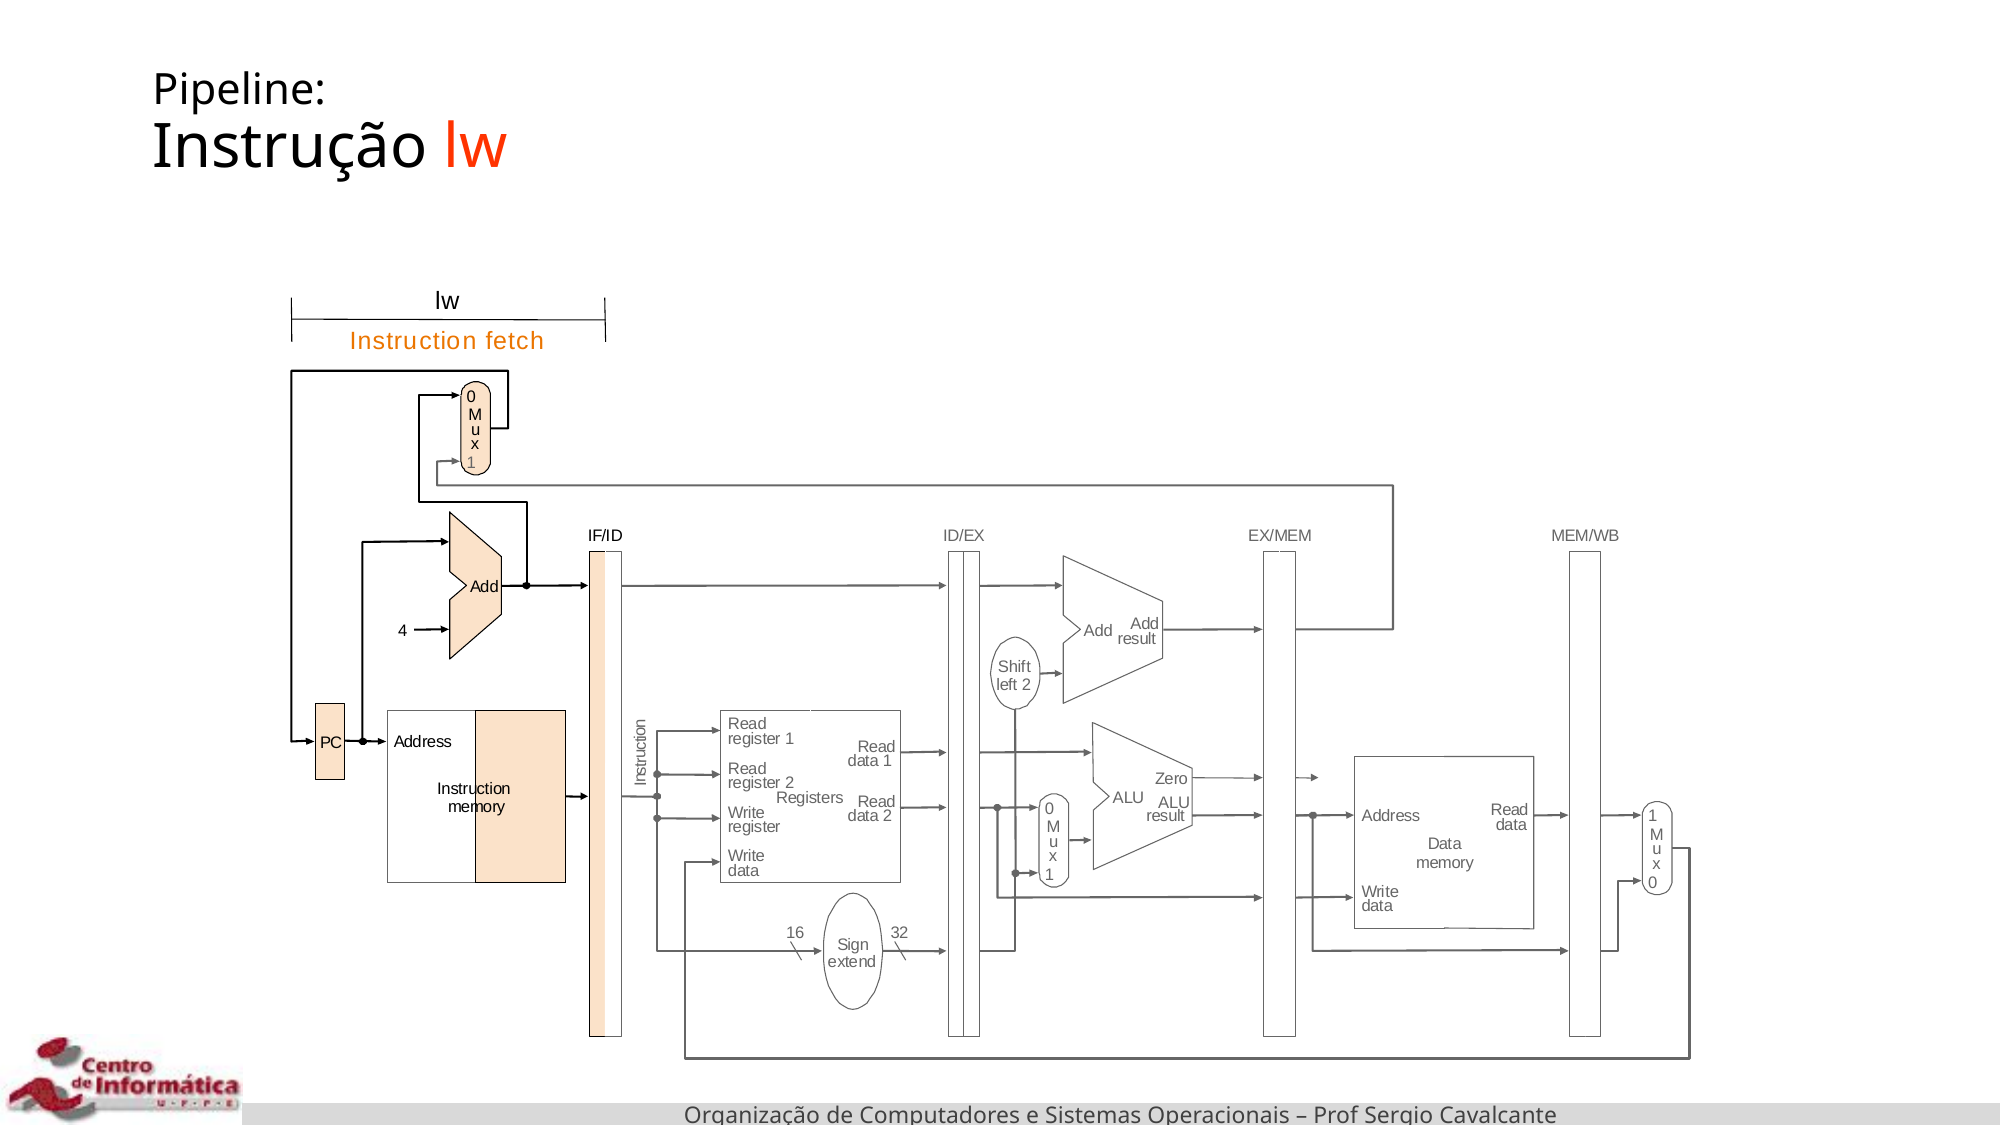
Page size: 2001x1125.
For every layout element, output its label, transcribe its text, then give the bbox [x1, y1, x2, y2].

picture [0, 1034, 187, 1125]
title Pipeline: Instrução lw [137, 59, 1863, 188]
text_box [187, 262, 1813, 1125]
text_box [291, 284, 1690, 1059]
